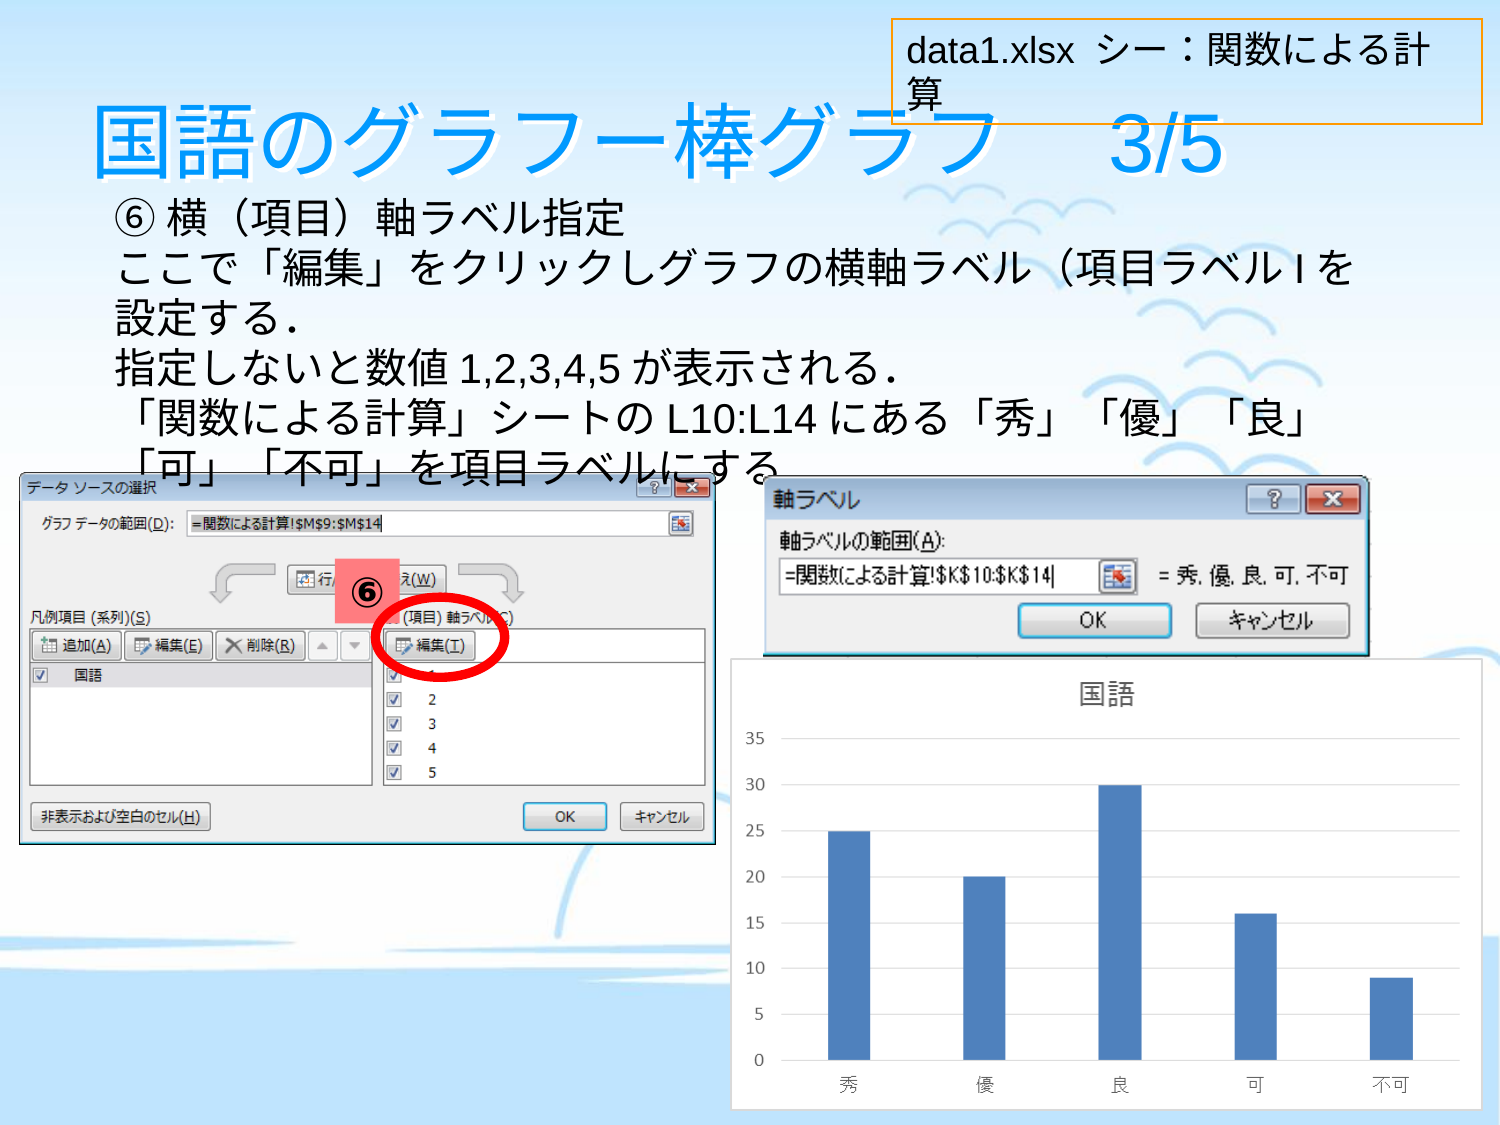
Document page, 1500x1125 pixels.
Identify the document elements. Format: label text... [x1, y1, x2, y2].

text_box data1.xlsx シー：関数による計算 [891, 19, 1483, 124]
text_box ⑥横（項目）軸ラベル指定 ここで「編集」をクリックしグラフの横軸ラベル（項目ラベルIを設定する． 指定しないと数値1,2,3,4,5が表示される． 「関数による計算」シートのL10:L14にある「秀」「優」「良」「可」「不可」を項目ラベルにする [100, 184, 1400, 500]
title 国語のグラフー棒グラフ 3/5 [74, 44, 1426, 233]
picture [0, 0, 1500, 1125]
